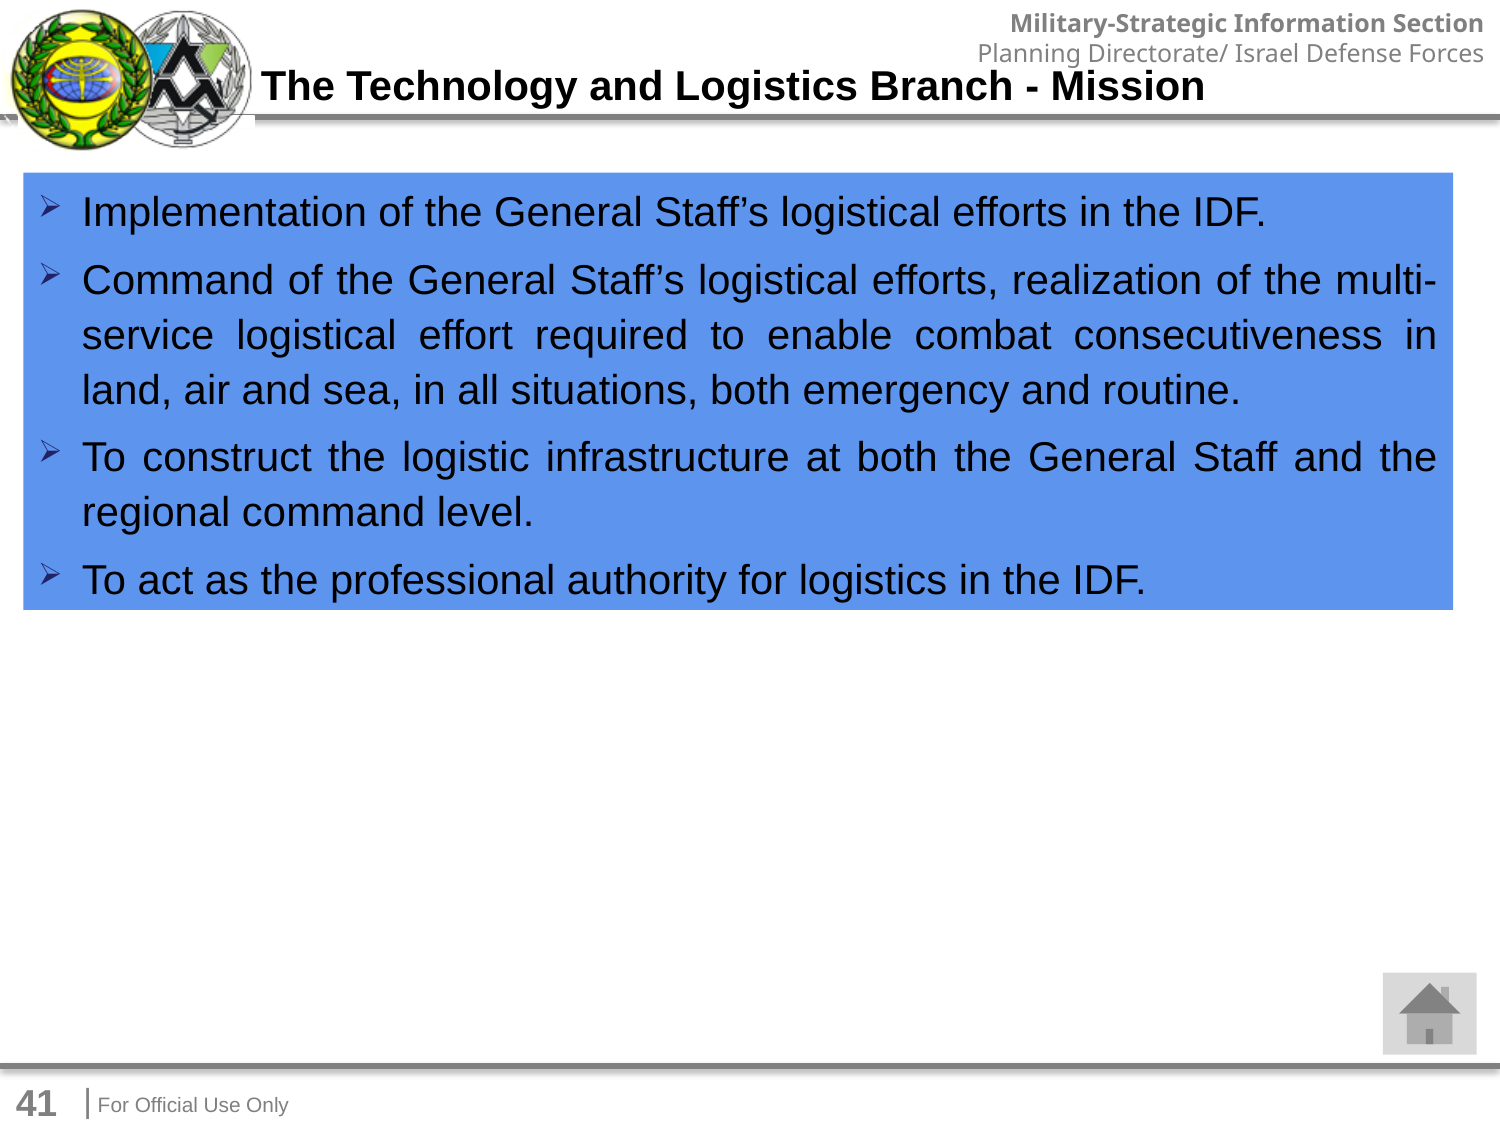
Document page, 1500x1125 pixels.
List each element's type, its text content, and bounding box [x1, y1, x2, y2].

text_box [1381, 971, 1479, 1057]
slide_number 41 [0, 1070, 91, 1125]
text_box The Technology and Logistics Branch - Mission [246, 51, 1500, 186]
picture [0, 8, 255, 162]
text_box Implementation of the General Staff’s logistical efforts in the IDF. Command of the General Staff’s logistical efforts, realization of the multi-service logistical effort required to enable combat consecutiveness in land, air and sea, in all situations, both emergency and routine. To construct the logistic infrastructure at both the General Staff and the regional command level. To act as the professional authority for logistics in the IDF. [23, 172, 1454, 610]
